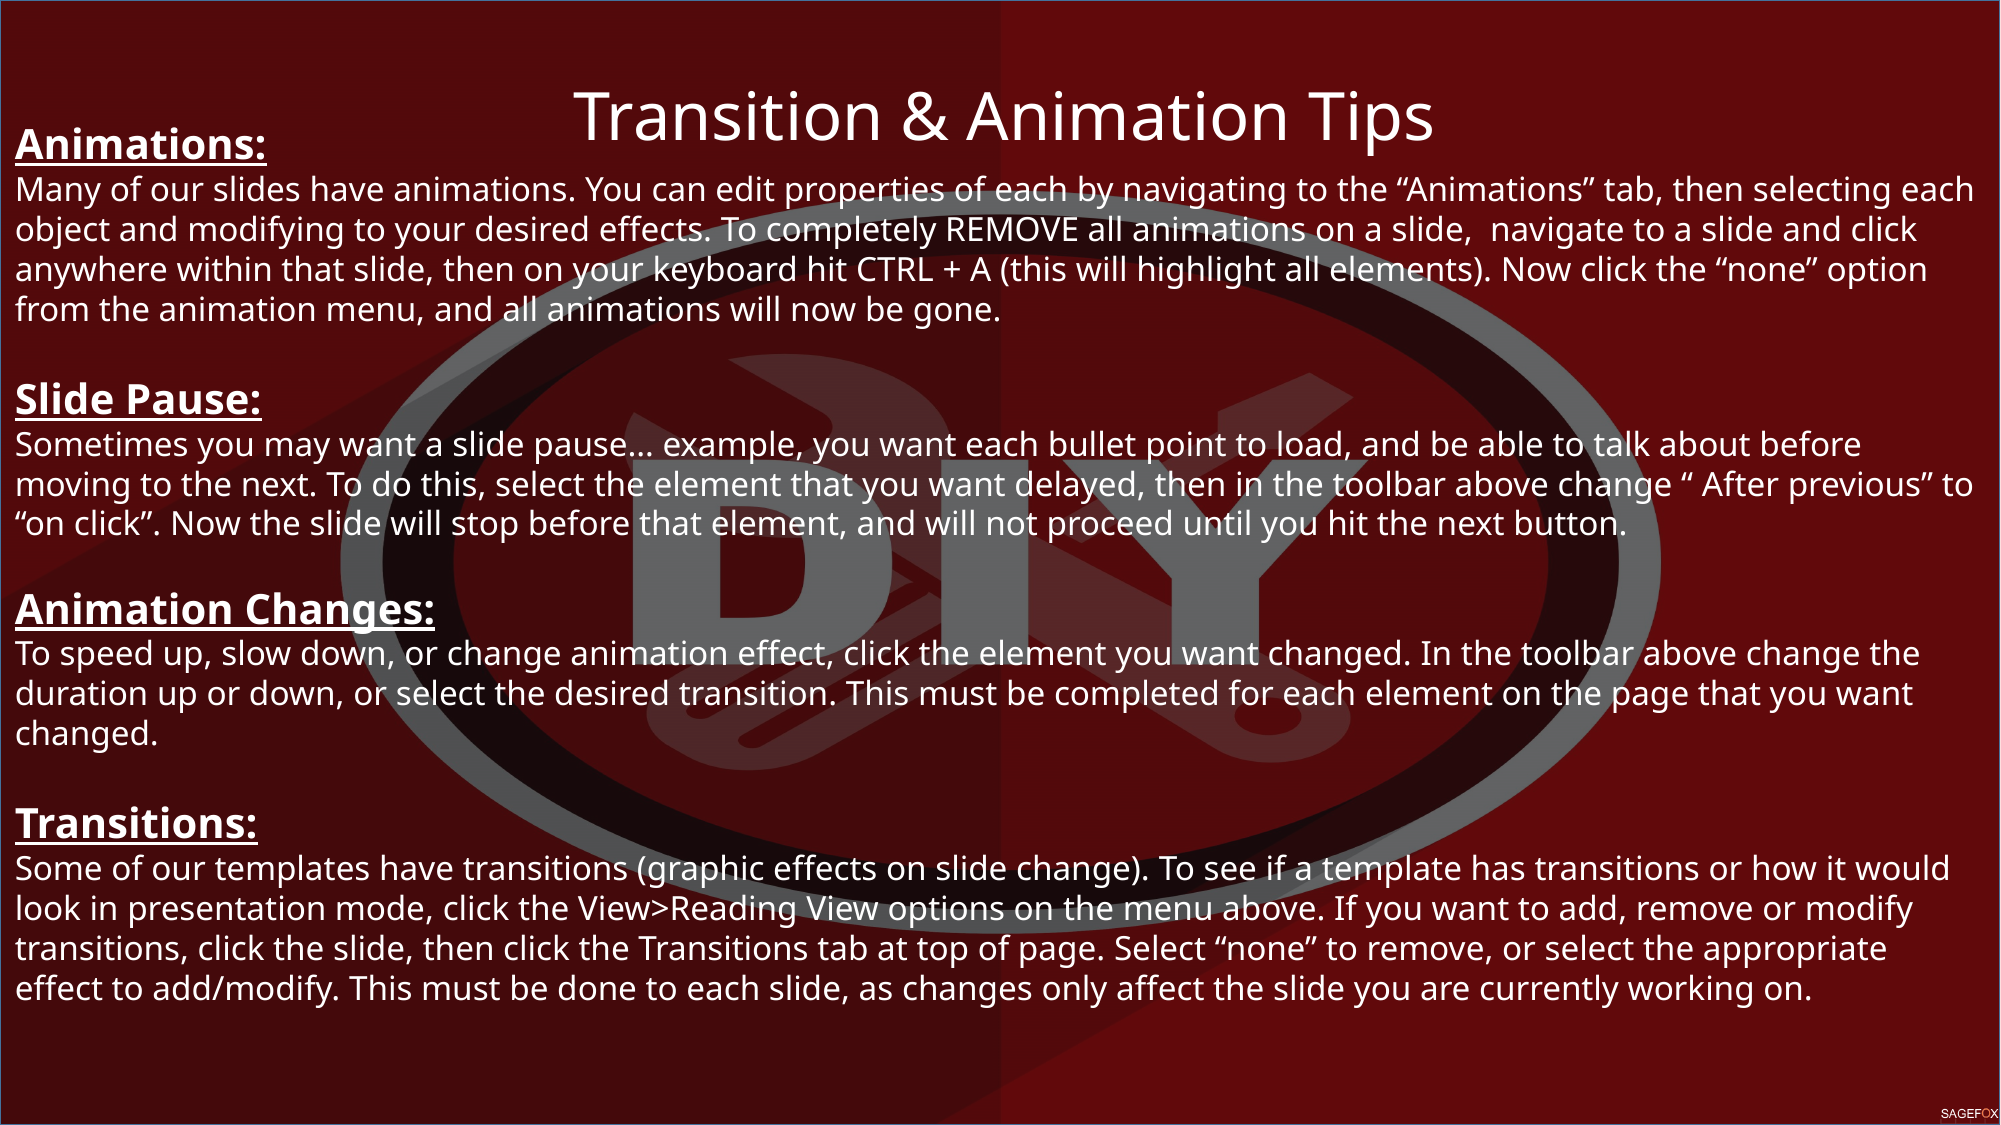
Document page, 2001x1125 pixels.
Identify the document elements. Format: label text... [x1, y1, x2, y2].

text_box Animations: Many of our slides have animations. You can edit properties of each by navigating to the “Animations” tab, then selecting each object and modifying to your desired effects. To completely REMOVE all animations on a slide, navigate to a slide and click anywhere within that slide, then on your keyboard hit CTRL + A (this will highlight all elements). Now click the “none” option from the animation menu, and all animations will now be gone. Slide Pause: Sometimes you may want a slide pause… example, you want each bullet point to load, and be able to talk about before moving to the next. To do this, select the element that you want delayed, then in the toolbar above change “ After previous” to “on click”. Now the slide will stop before that element, and will not proceed until you hit the next button. Animation Changes: To speed up, slow down, or change animation effect, click the element you want changed. In the toolbar above change the duration up or down, or select the desired transition. This must be completed for each element on the page that you want changed. Transitions: Some of our templates have transitions (graphic effects on slide change). To see if a template has transitions or how it would look in presentation mode, click the View>Reading View options on the menu above. If you want to add, remove or modify transitions, click the slide, then click the Transitions tab at top of page. Select “none” to remove, or select the appropriate effect to add/modify. This must be done to each slide, as changes only affect the slide you are currently working on. [0, 0, 2000, 1125]
title Transition & Animation Tips [477, 59, 1532, 177]
